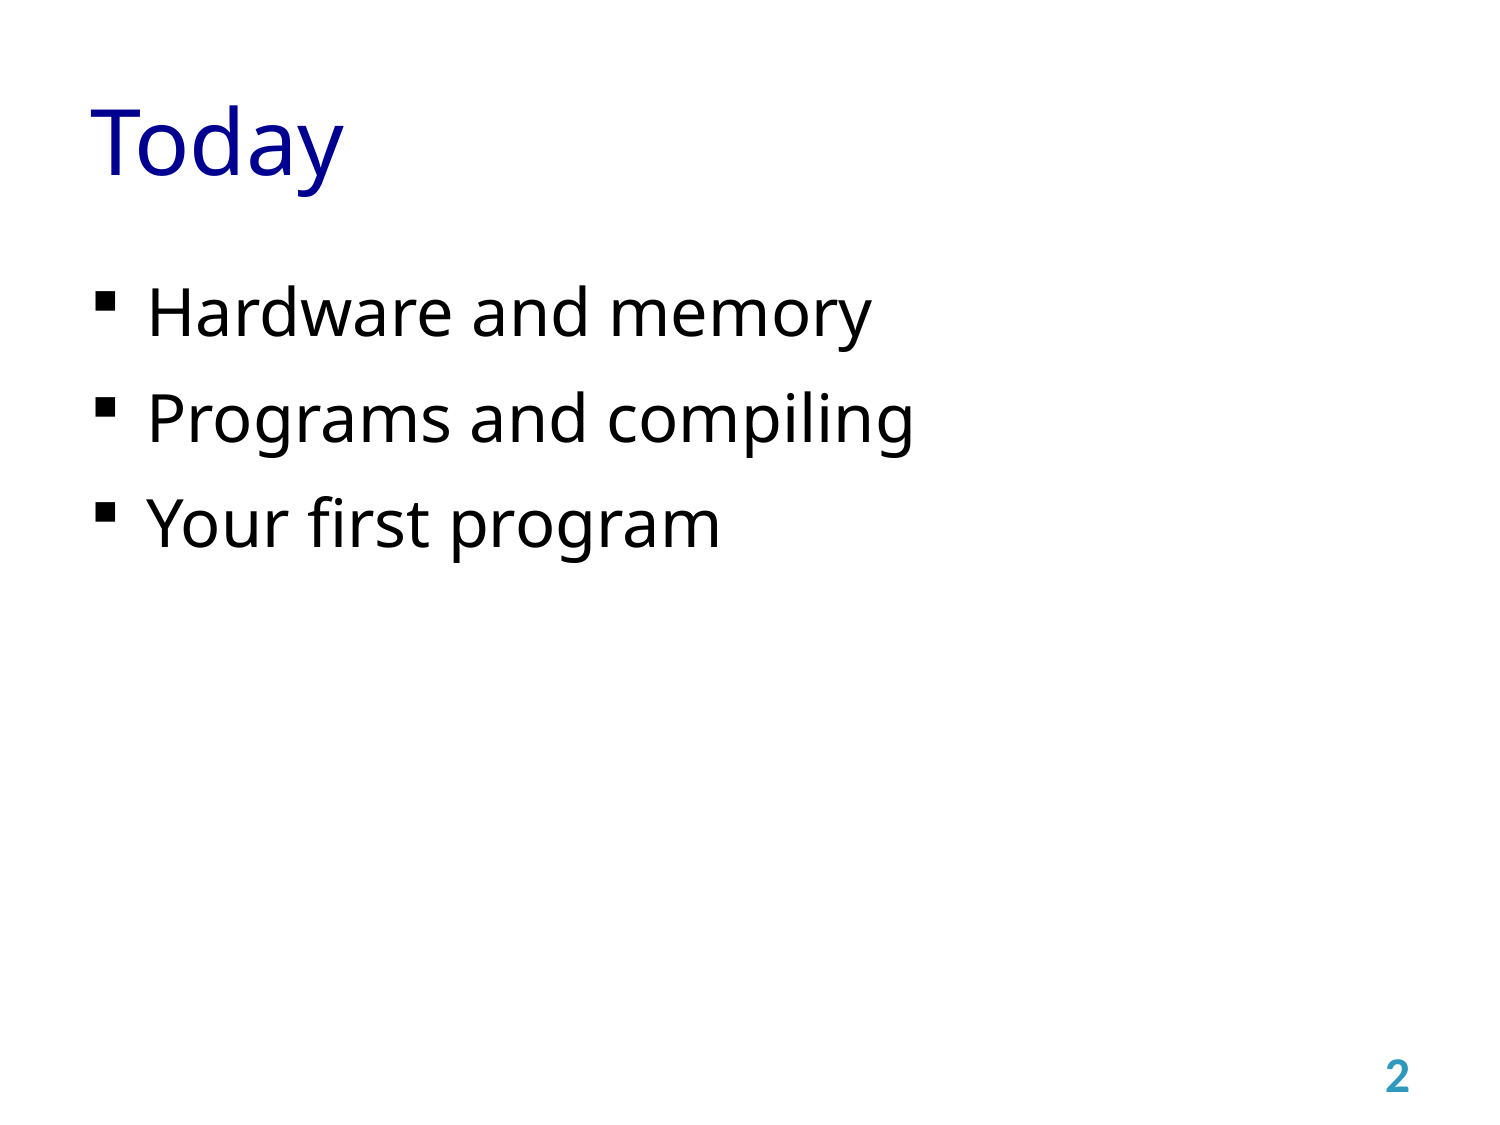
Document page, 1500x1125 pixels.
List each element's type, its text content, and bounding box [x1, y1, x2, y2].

slide_number 2 [1074, 1042, 1425, 1103]
list Hardware and memory Programs and compiling Your first program [75, 262, 1425, 1005]
title Today [75, 45, 1425, 233]
